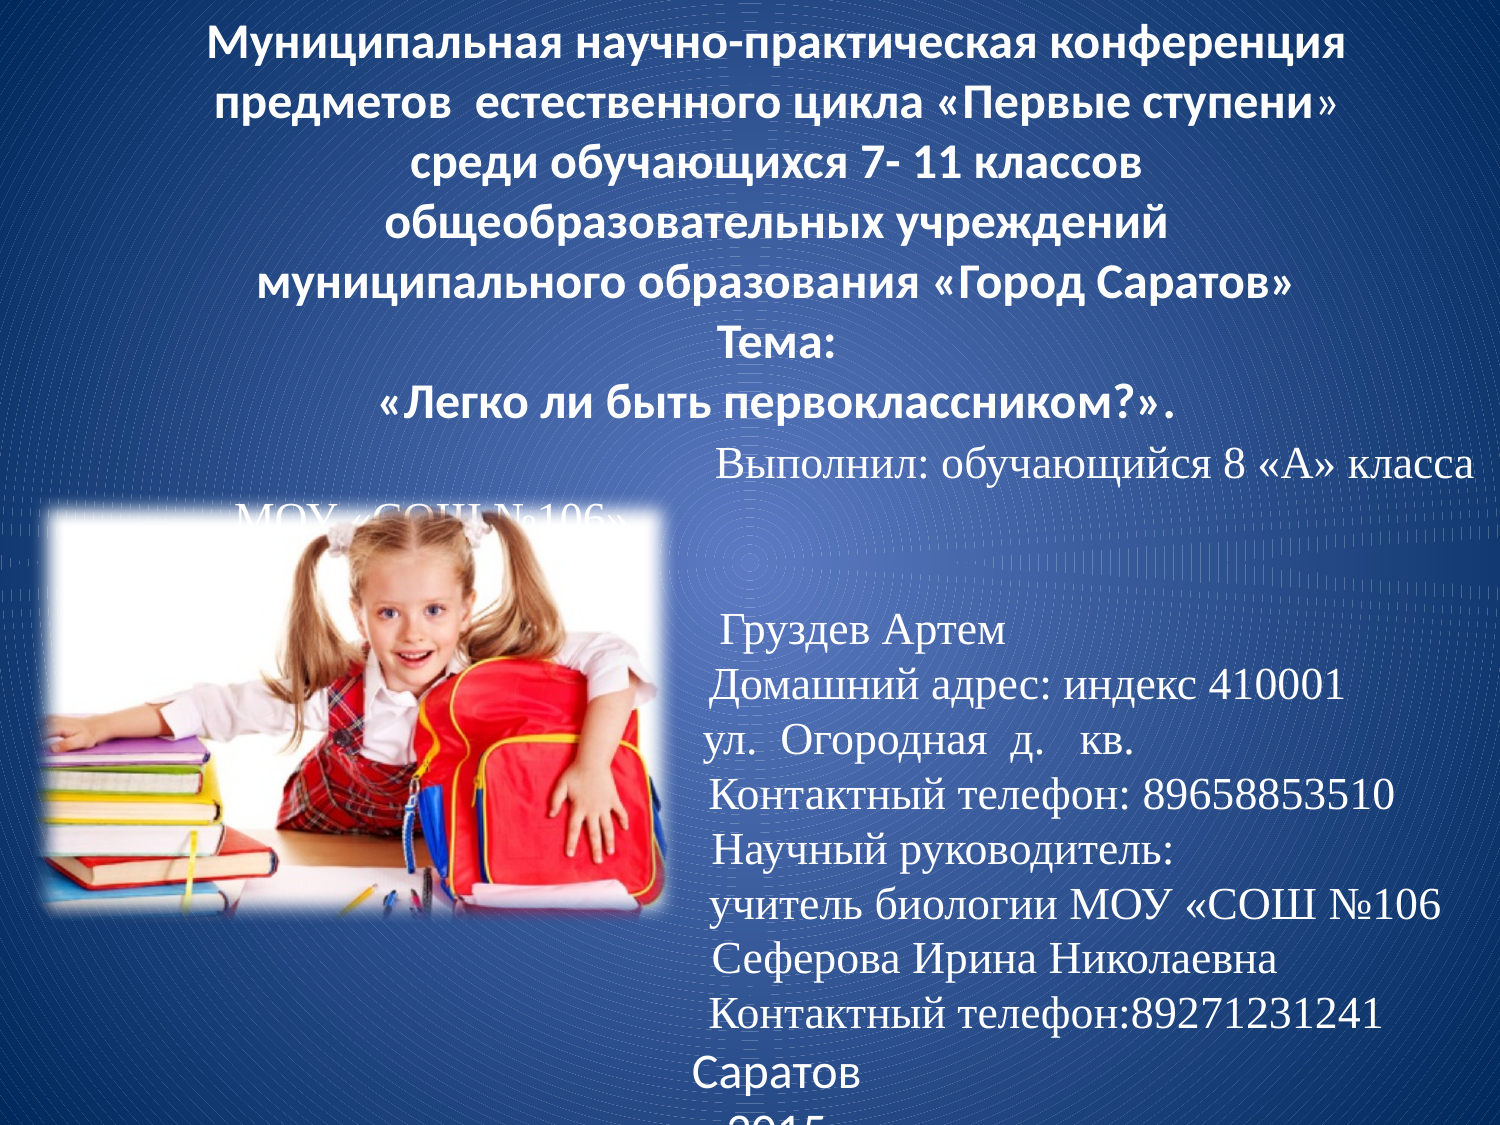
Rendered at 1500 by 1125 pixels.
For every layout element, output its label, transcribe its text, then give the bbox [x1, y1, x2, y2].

picture [29, 491, 680, 926]
title Муниципальная научно-практическая конференция предметов естественного цикла «Первые ступени» среди обучающихся 7- 11 классов общеобразовательных учреждений муниципального образования «Город Саратов» Тема: «Легко ли быть первоклассником?». Выполнил: обучающийся 8 «А» класса МОУ «СОШ №106» Груздев Артем Домашний адрес: индекс 410001 ул. Огородная д. кв. Контактный телефон: 89658853510 Научный руководитель: учитель биологии МОУ «СОШ №106 Сеферова Ирина Николаевна Контактный телефон:89271231241 Саратов 2015 [0, 0, 1500, 709]
